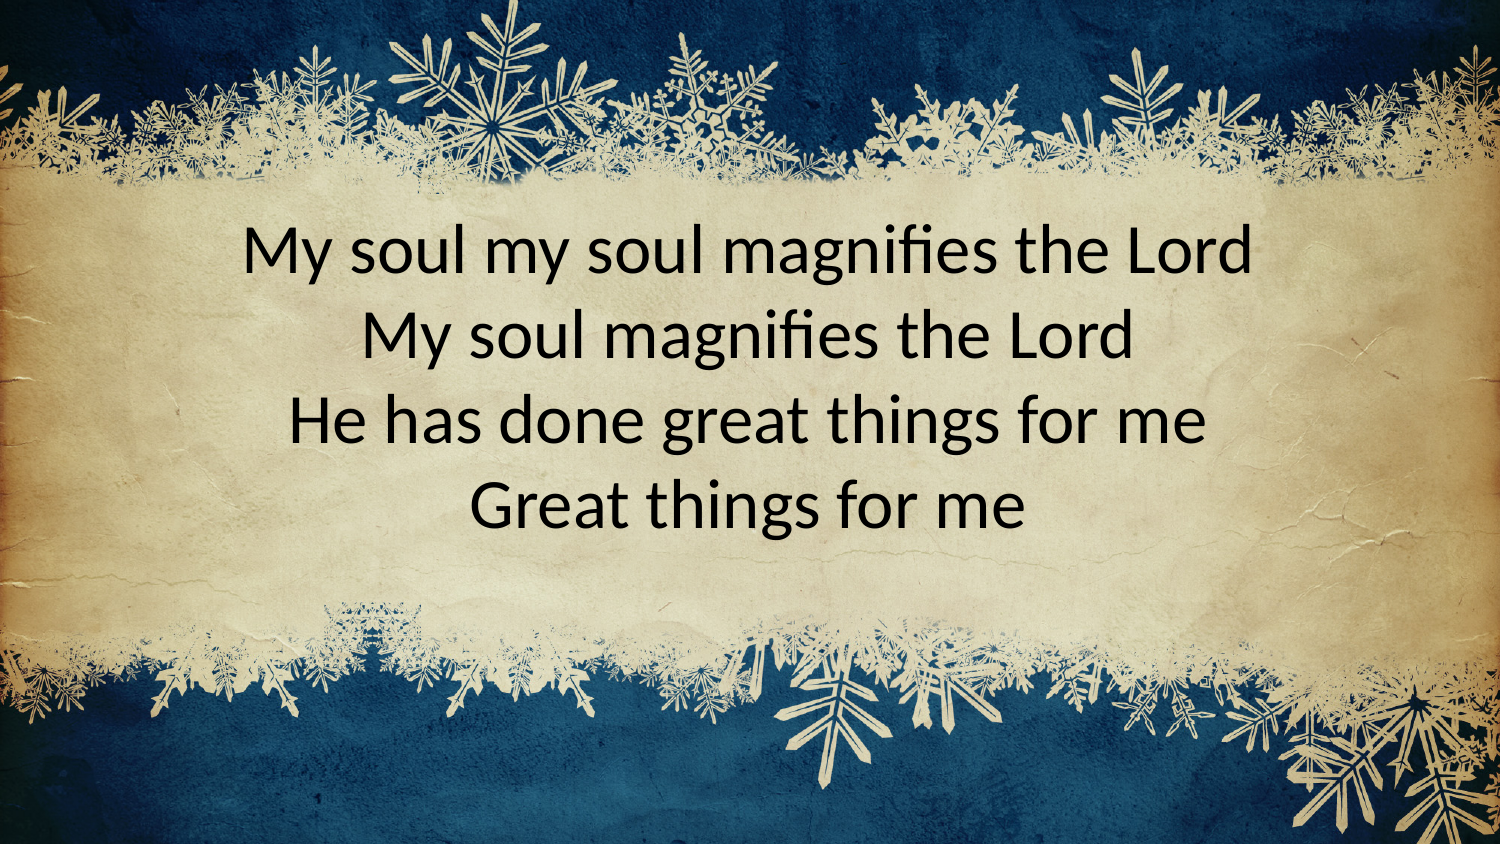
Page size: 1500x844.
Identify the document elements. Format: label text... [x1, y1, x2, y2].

picture [0, 0, 1500, 844]
text_box My soul my soul magnifies the Lord My soul magnifies the Lord He has done great things for me Great things for me [52, 195, 1446, 586]
